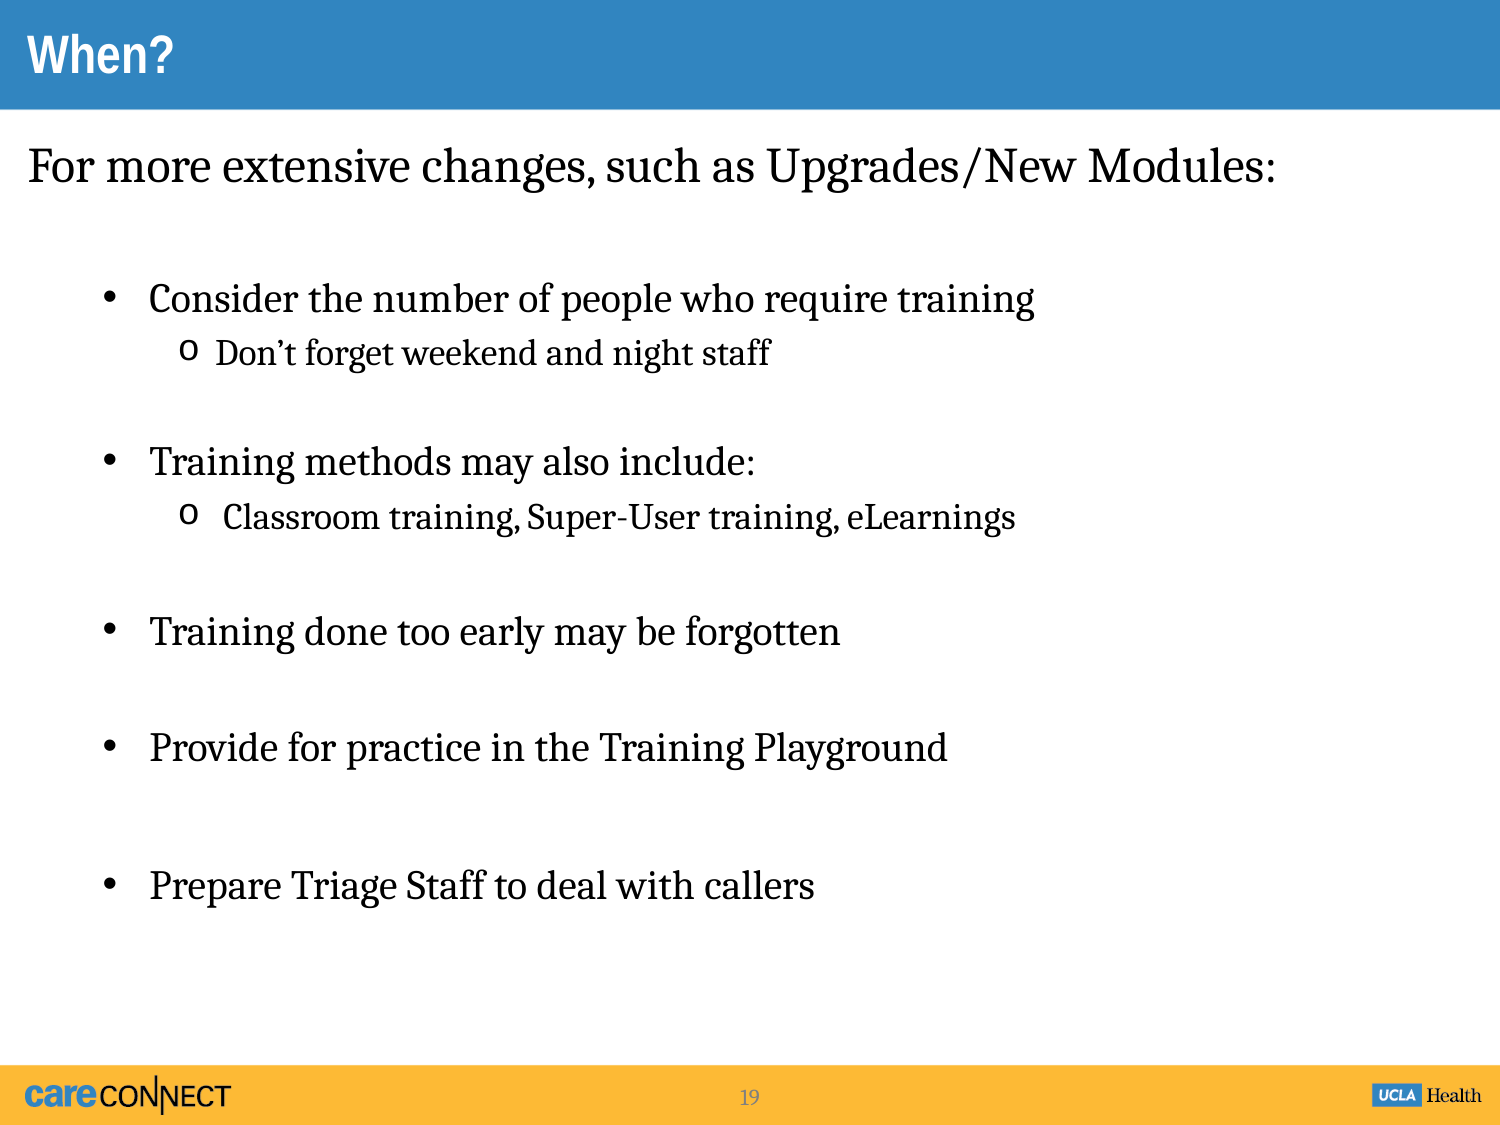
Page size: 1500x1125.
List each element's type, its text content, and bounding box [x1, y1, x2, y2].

picture [0, 0, 1500, 1125]
list For more extensive changes, such as Upgrades/New Modules: Consider the number of people who require training Don’t forget weekend and night staff Training methods may also include: Classroom training, Super-User training, eLearnings Training done too early may be forgotten Provide for practice in the Training Playground Prepare Triage Staff to deal with callers [12, 125, 1450, 1050]
title When? [12, 3, 1450, 100]
